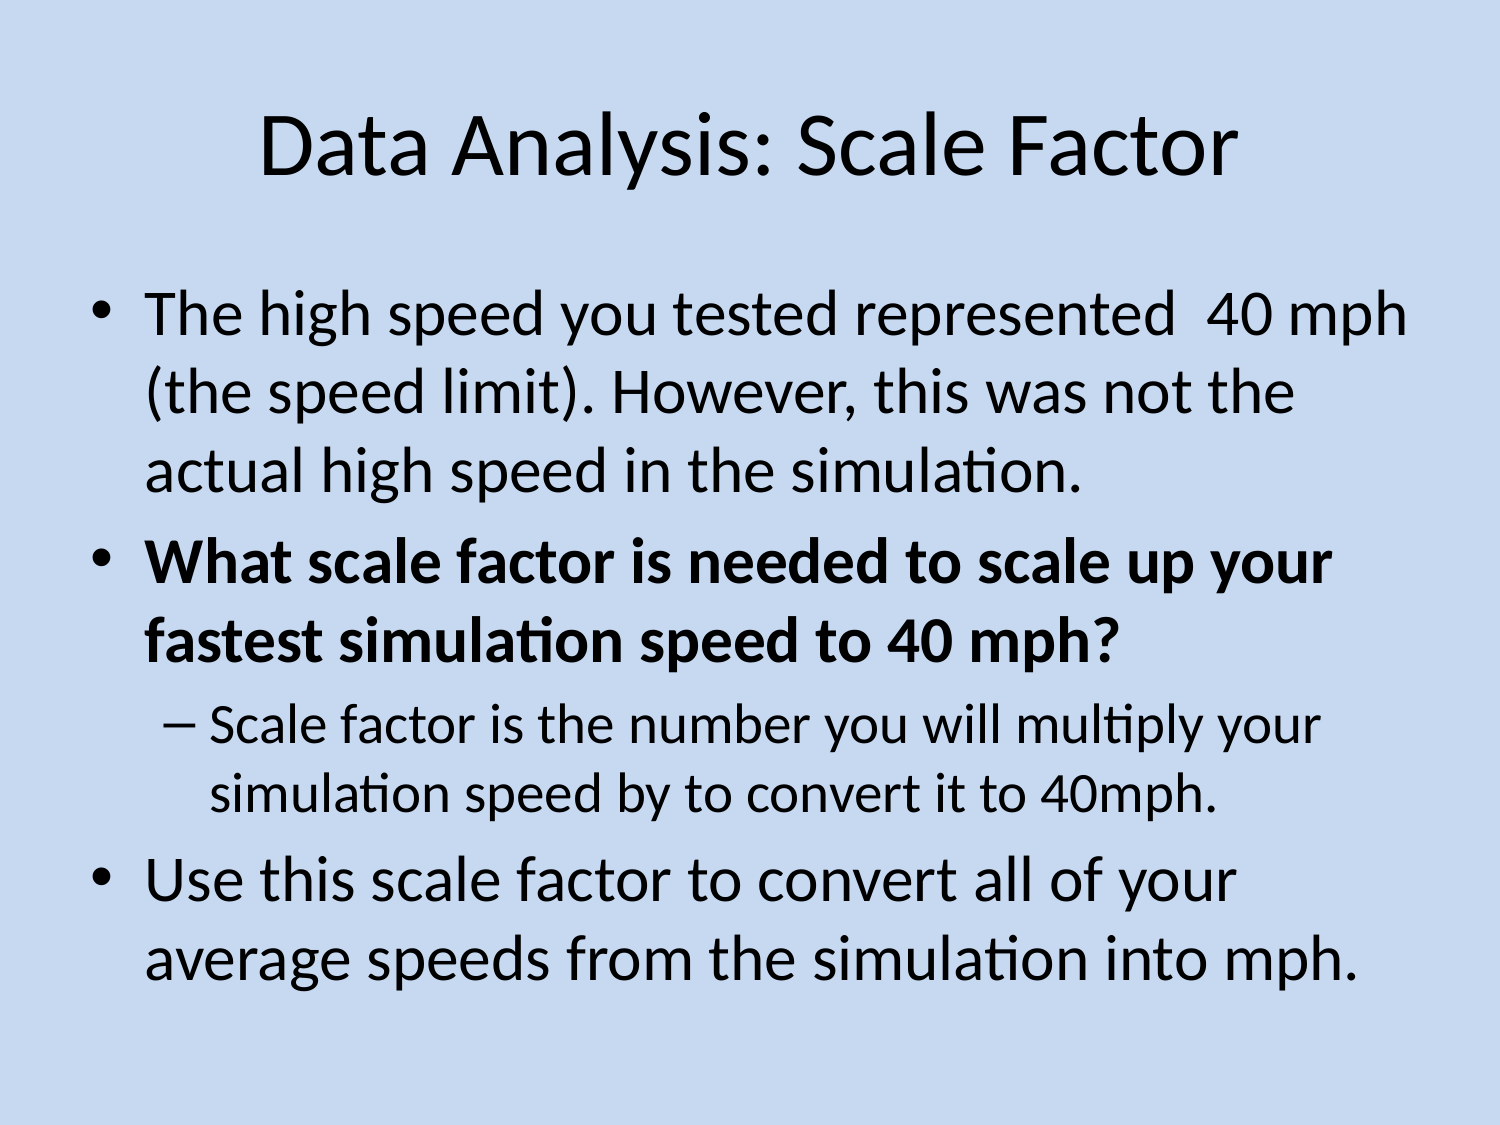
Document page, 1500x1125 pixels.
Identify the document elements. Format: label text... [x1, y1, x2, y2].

title Data Analysis: Scale Factor [75, 45, 1425, 233]
list The high speed you tested represented 40 mph (the speed limit). However, this was not the actual high speed in the simulation. What scale factor is needed to scale up your fastest simulation speed to 40 mph? Scale factor is the number you will multiply your simulation speed by to convert it to 40mph. Use this scale factor to convert all of your average speeds from the simulation into mph. [75, 262, 1425, 1005]
